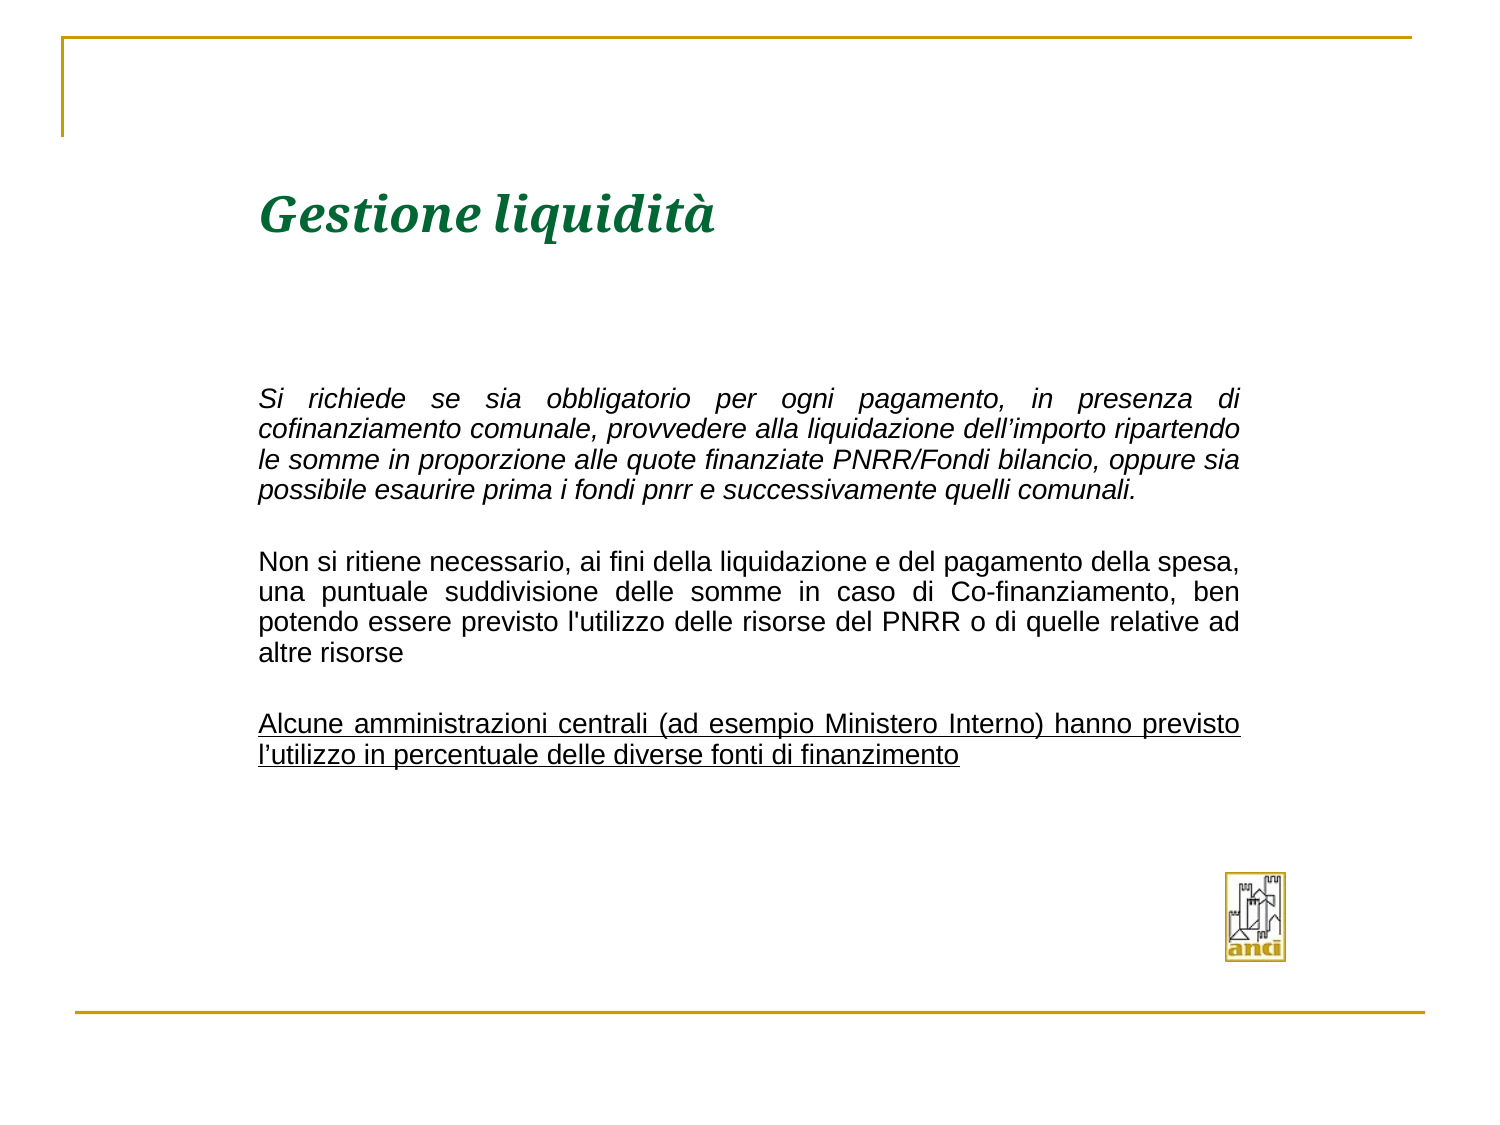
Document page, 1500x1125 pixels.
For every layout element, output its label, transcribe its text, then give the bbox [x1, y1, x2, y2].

title Gestione liquidità [243, 174, 1256, 312]
list Si richiede se sia obbligatorio per ogni pagamento, in presenza di cofinanziamento comunale, provvedere alla liquidazione dell’importo ripartendo le somme in proporzione alle quote finanziate PNRR/Fondi bilancio, oppure sia possibile esaurire prima i fondi pnrr e successivamente quelli comunali. Non si ritiene necessario, ai fini della liquidazione e del pagamento della spesa, una puntuale suddivisione delle somme in caso di Co-finanziamento, ben potendo essere previsto l'utilizzo delle risorse del PNRR o di quelle relative ad altre risorse Alcune amministrazioni centrali (ad esempio Ministero Interno) hanno previsto l’utilizzo in percentuale delle diverse fonti di finanzimento [243, 337, 1256, 873]
picture [1225, 872, 1286, 962]
